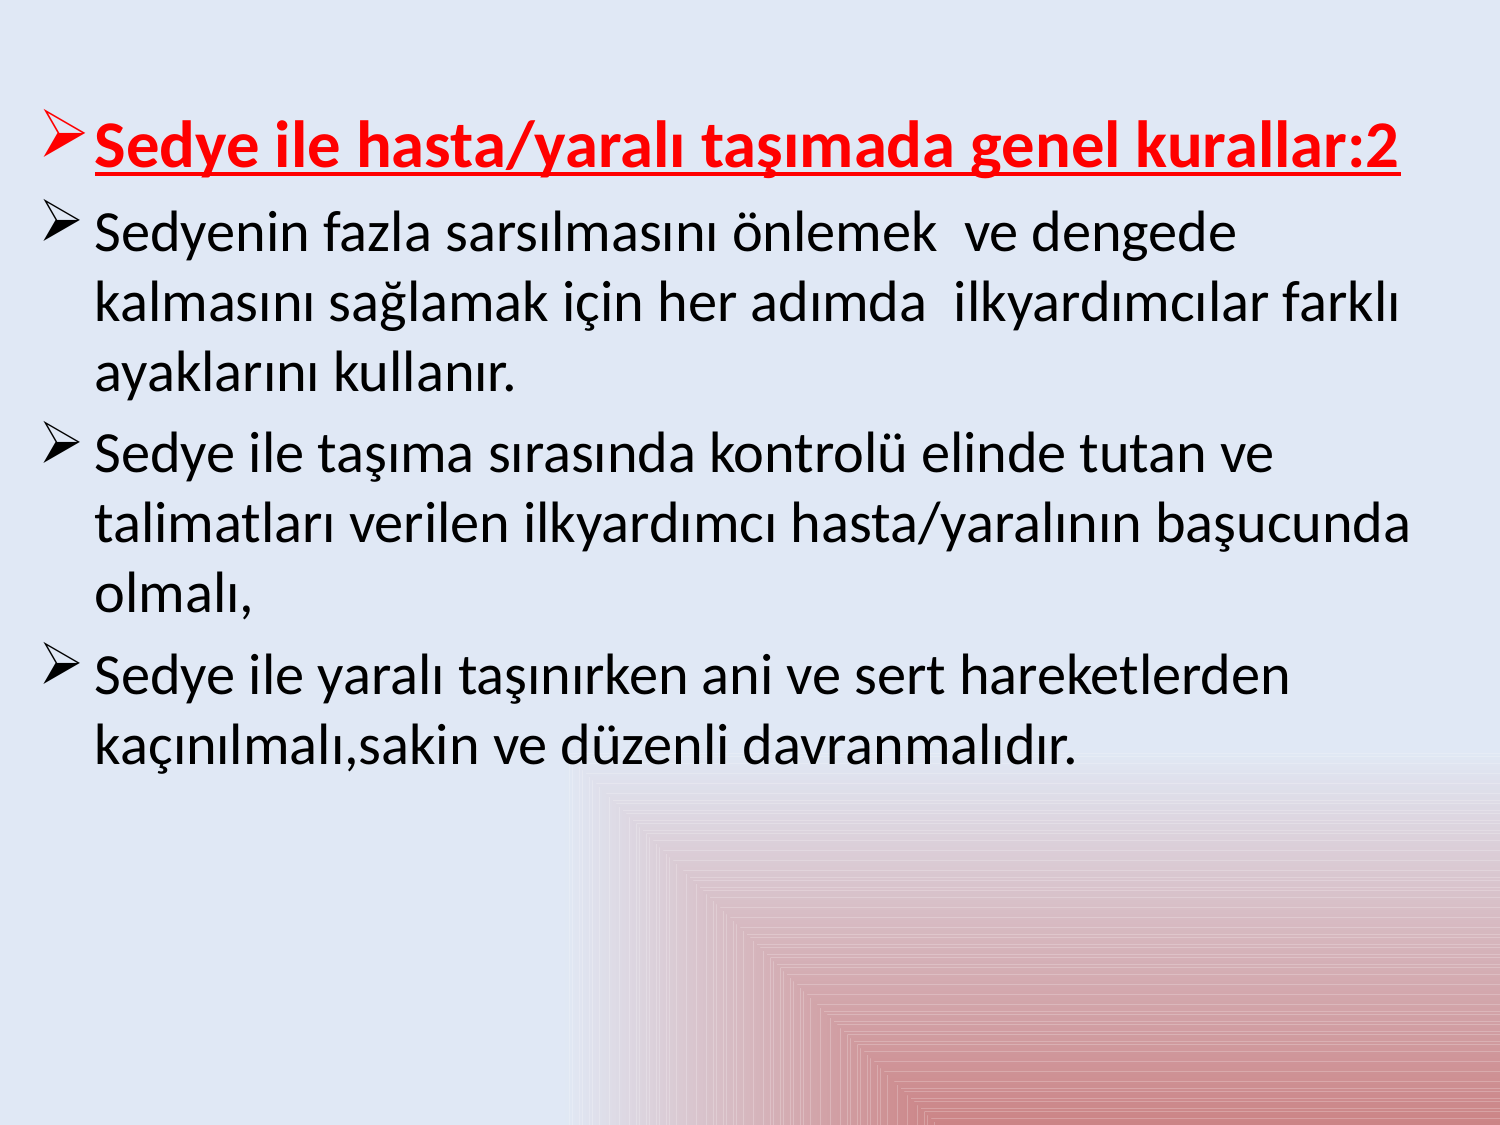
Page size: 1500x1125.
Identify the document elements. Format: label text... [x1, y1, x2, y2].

list Sedye ile hasta/yaralı taşımada genel kurallar:2 Sedyenin fazla sarsılmasını önlemek ve dengede kalmasını sağlamak için her adımda ilkyardımcılar farklı ayaklarını kullanır. Sedye ile taşıma sırasında kontrolü elinde tutan ve talimatları verilen ilkyardımcı hasta/yaralının başucunda olmalı, Sedye ile yaralı taşınırken ani ve sert hareketlerden kaçınılmalı,sakin ve düzenli davranmalıdır. [23, 93, 1465, 1010]
